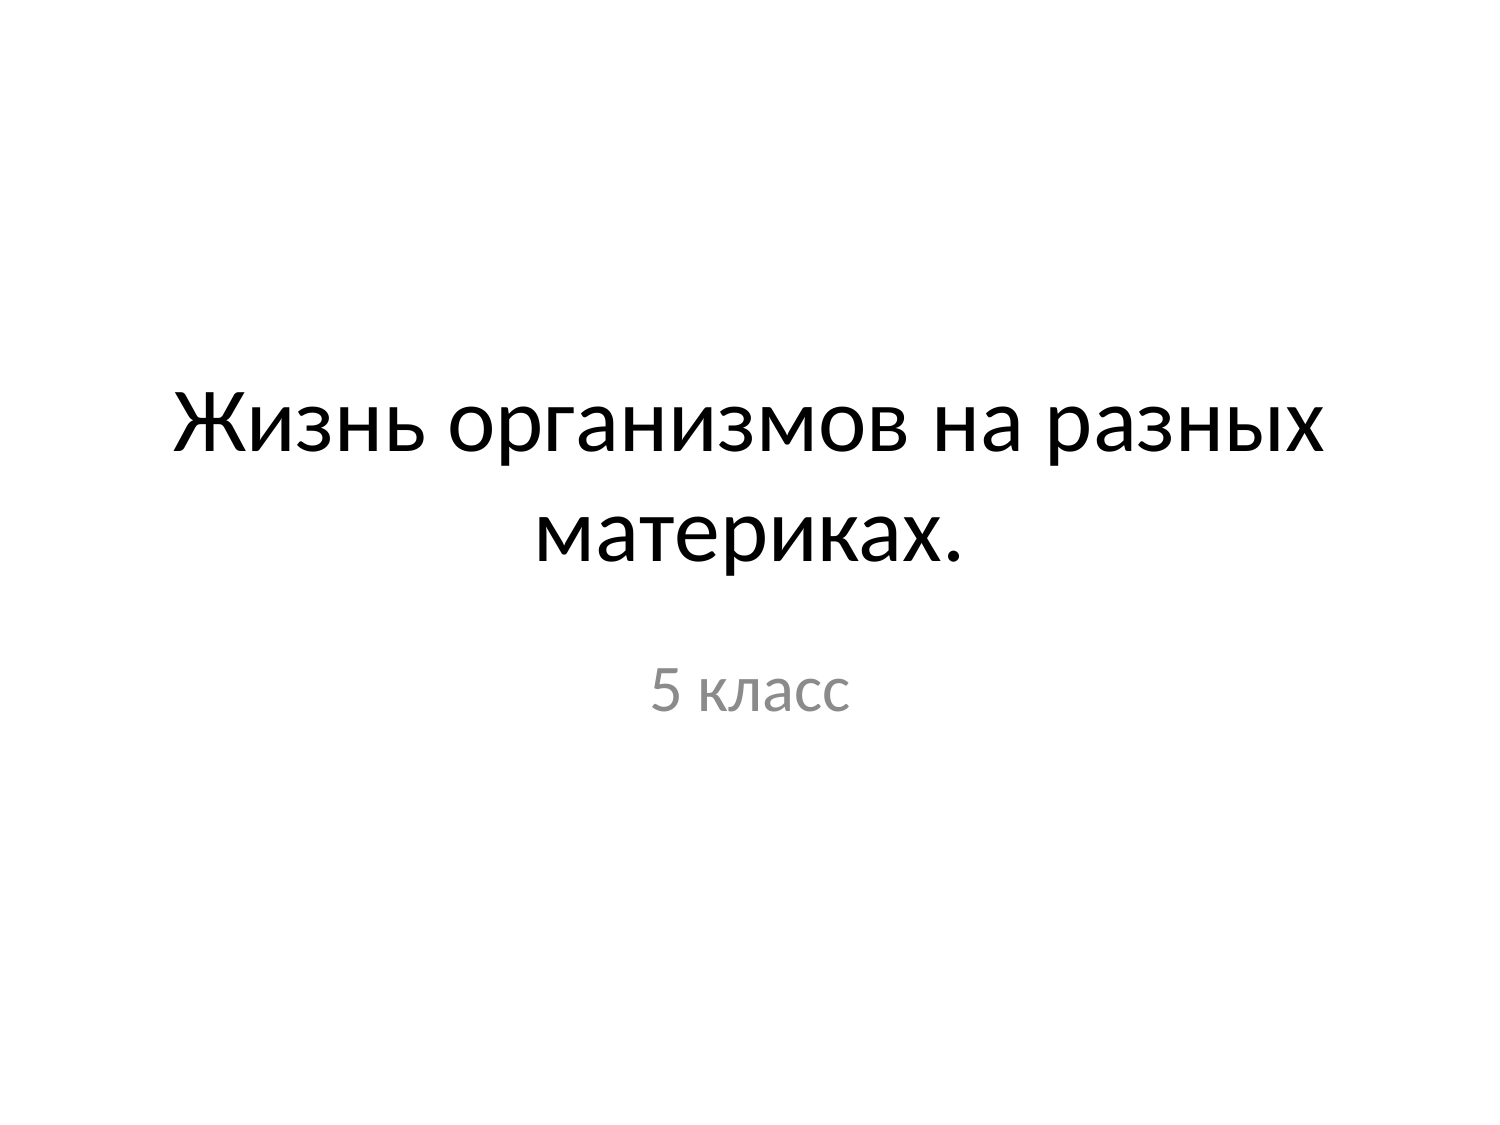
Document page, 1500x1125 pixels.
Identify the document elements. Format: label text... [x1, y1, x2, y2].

title Жизнь организмов на разных материках. [112, 349, 1388, 591]
subtitle 5 класс [225, 637, 1275, 925]
